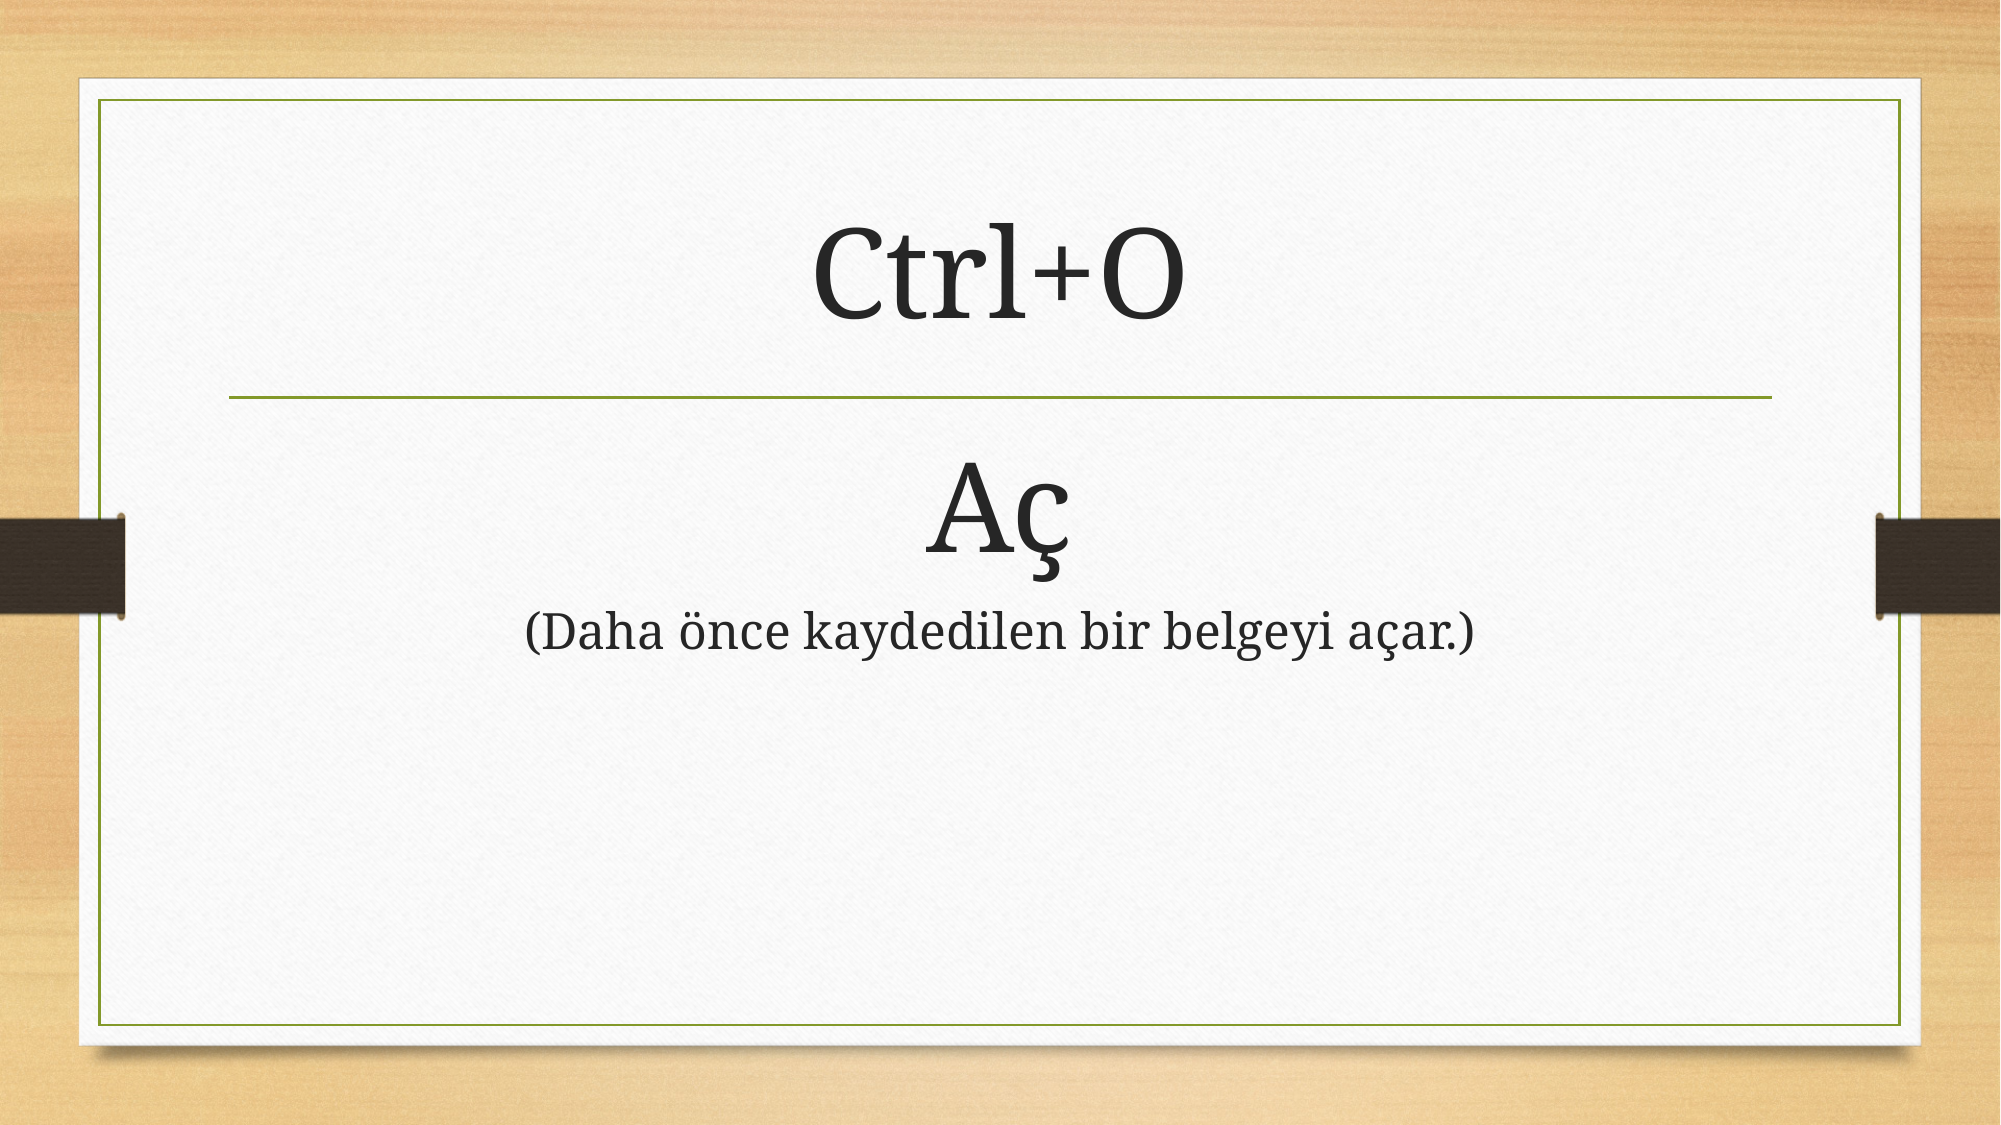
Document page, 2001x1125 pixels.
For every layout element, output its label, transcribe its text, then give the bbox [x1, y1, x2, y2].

list Aç (Daha önce kaydedilen bir belgeyi açar.) [212, 419, 1788, 964]
title Ctrl+O [212, 161, 1788, 375]
picture [0, 0, 2001, 1125]
